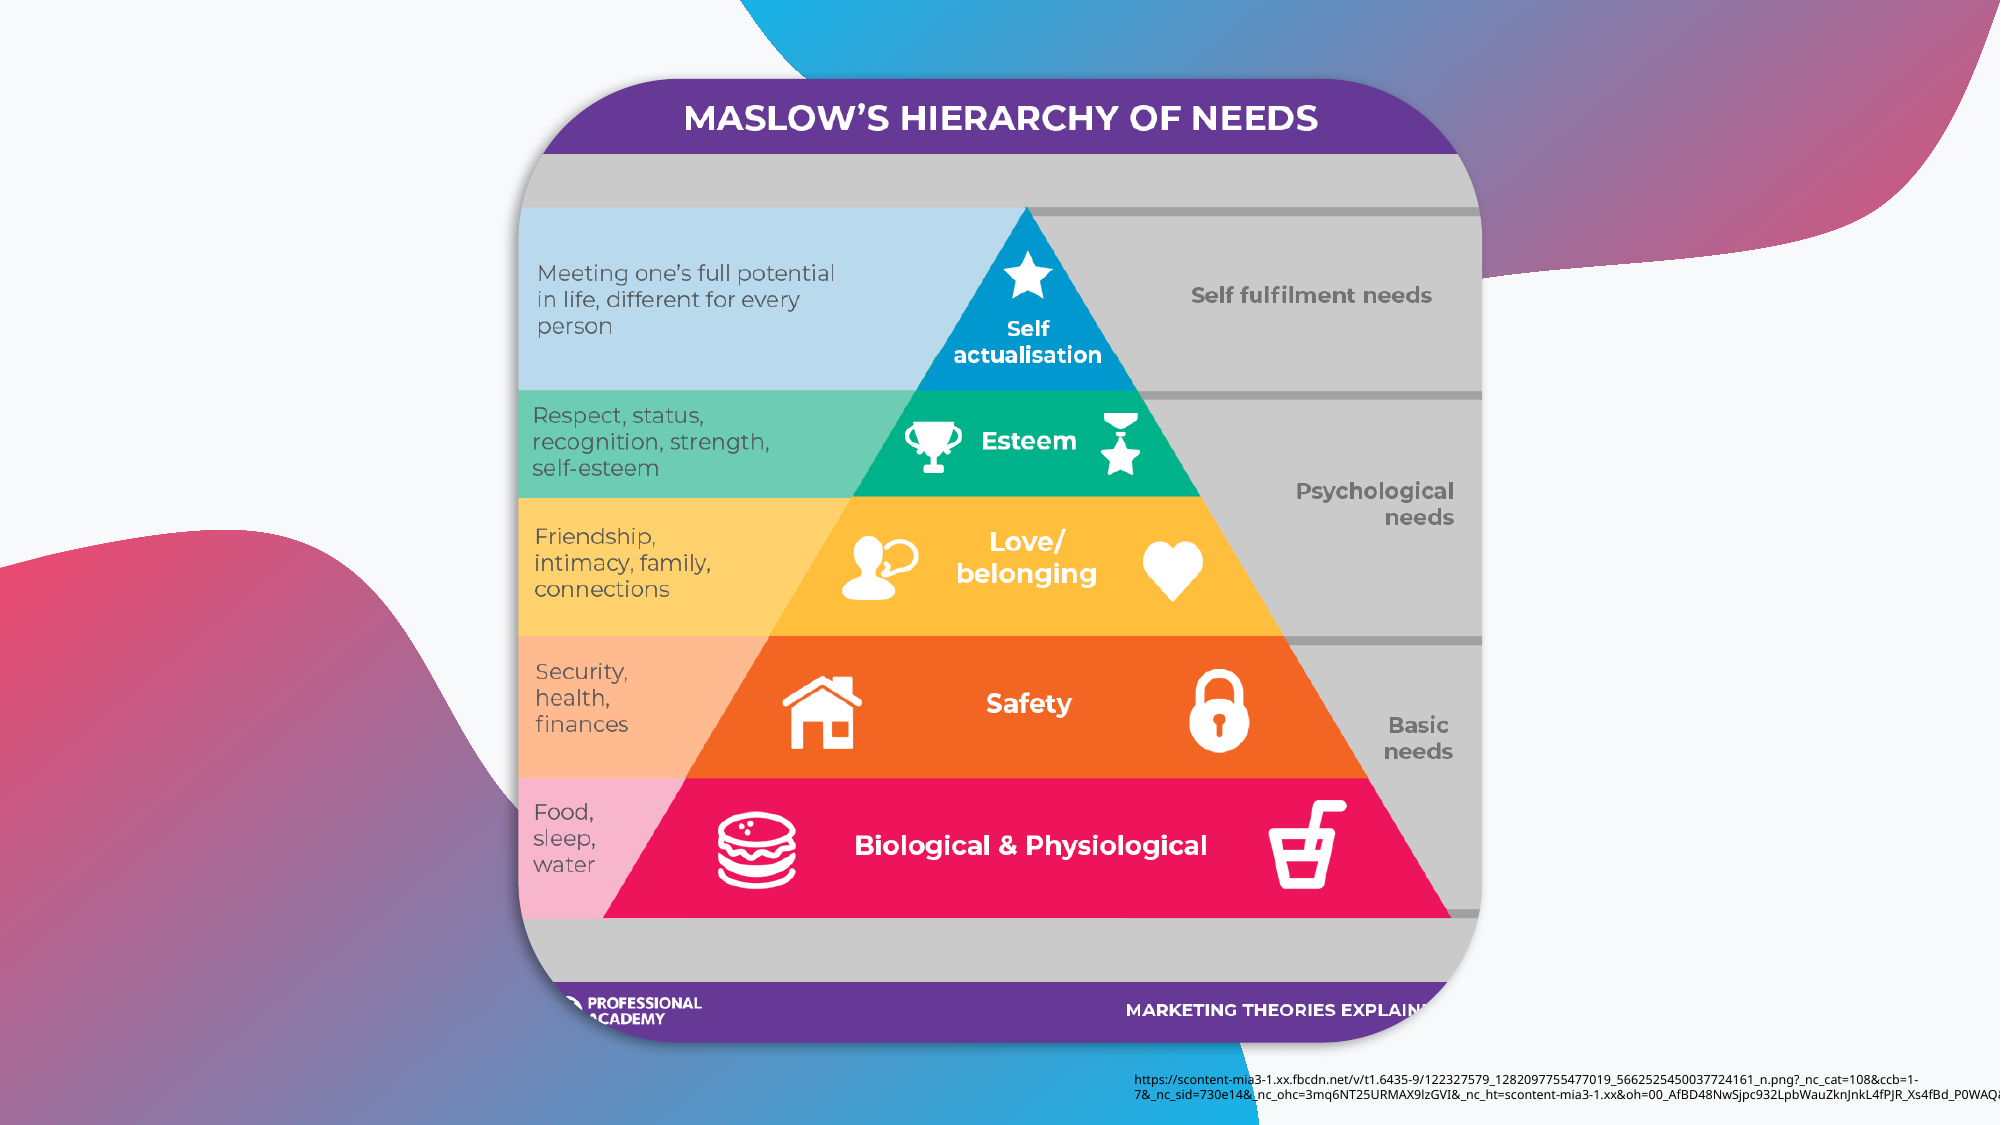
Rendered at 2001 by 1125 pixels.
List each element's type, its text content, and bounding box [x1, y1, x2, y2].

text_box https://scontent-mia3-1.xx.fbcdn.net/v/t1.6435-9/122327579_1282097755477019_5662525450037724161_n.png?_nc_cat=108&ccb=1-7&_nc_sid=730e14&_nc_ohc=3mq6NT25URMAX9lzGVI&_nc_ht=scontent-mia3-1.xx&oh=00_AfBD48NwSjpc932LpbWauZknJnkL4fPJR_Xs4fBd_P0WAQ&oe=64668972 [1119, 1064, 2000, 1110]
picture [518, 78, 1483, 1043]
